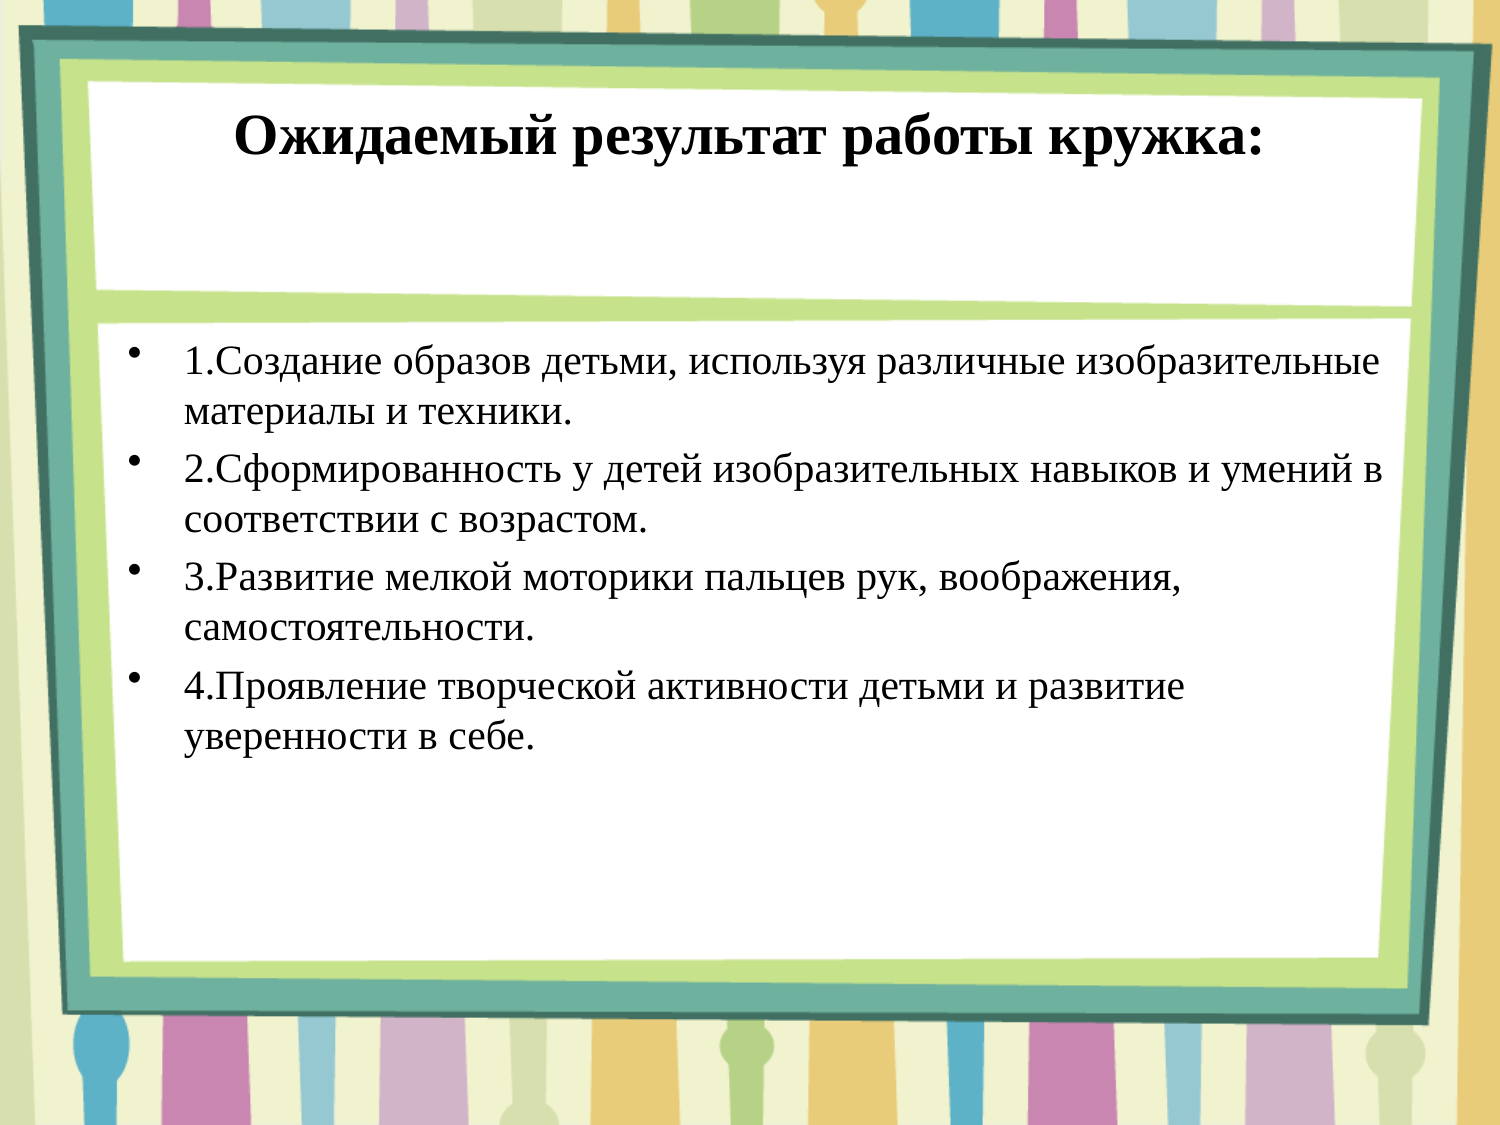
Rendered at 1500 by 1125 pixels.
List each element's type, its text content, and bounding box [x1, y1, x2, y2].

picture [0, 0, 1500, 1125]
list 1.Создание образов детьми, используя различные изобразительные материалы и техники. 2.Сформированность у детей изобразительных навыков и умений в соответствии с возрастом. 3.Развитие мелкой моторики пальцев рук, воображения, самостоятельности. 4.Проявление творческой активности детьми и развитие уверенности в себе. [112, 324, 1400, 1005]
title Ожидаемый результат работы кружка: [75, 87, 1425, 275]
